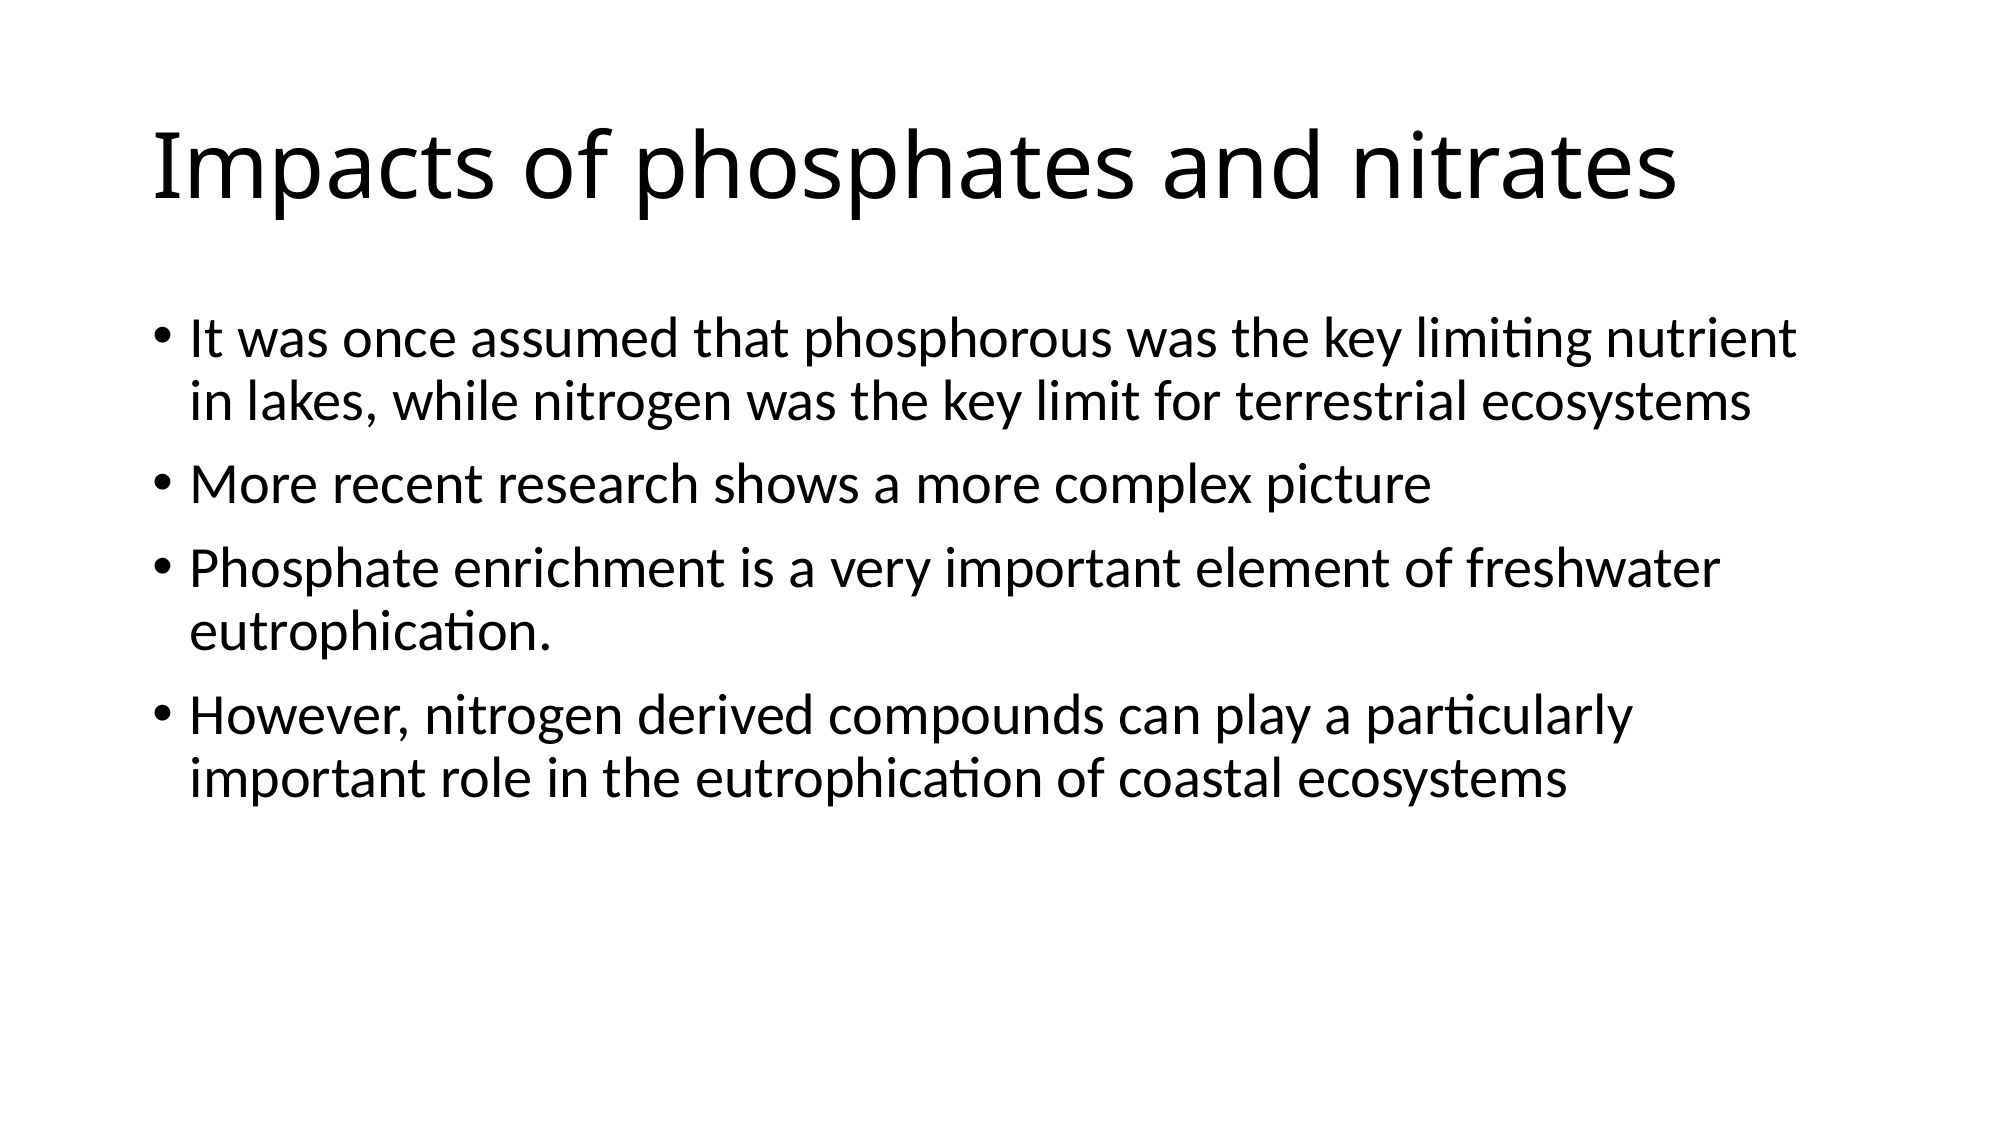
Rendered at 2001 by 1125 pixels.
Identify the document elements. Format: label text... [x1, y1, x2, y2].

list It was once assumed that phosphorous was the key limiting nutrient in lakes, while nitrogen was the key limit for terrestrial ecosystems More recent research shows a more complex picture Phosphate enrichment is a very important element of freshwater eutrophication. However, nitrogen derived compounds can play a particularly important role in the eutrophication of coastal ecosystems [137, 299, 1863, 1014]
title Impacts of phosphates and nitrates [137, 59, 1863, 278]
